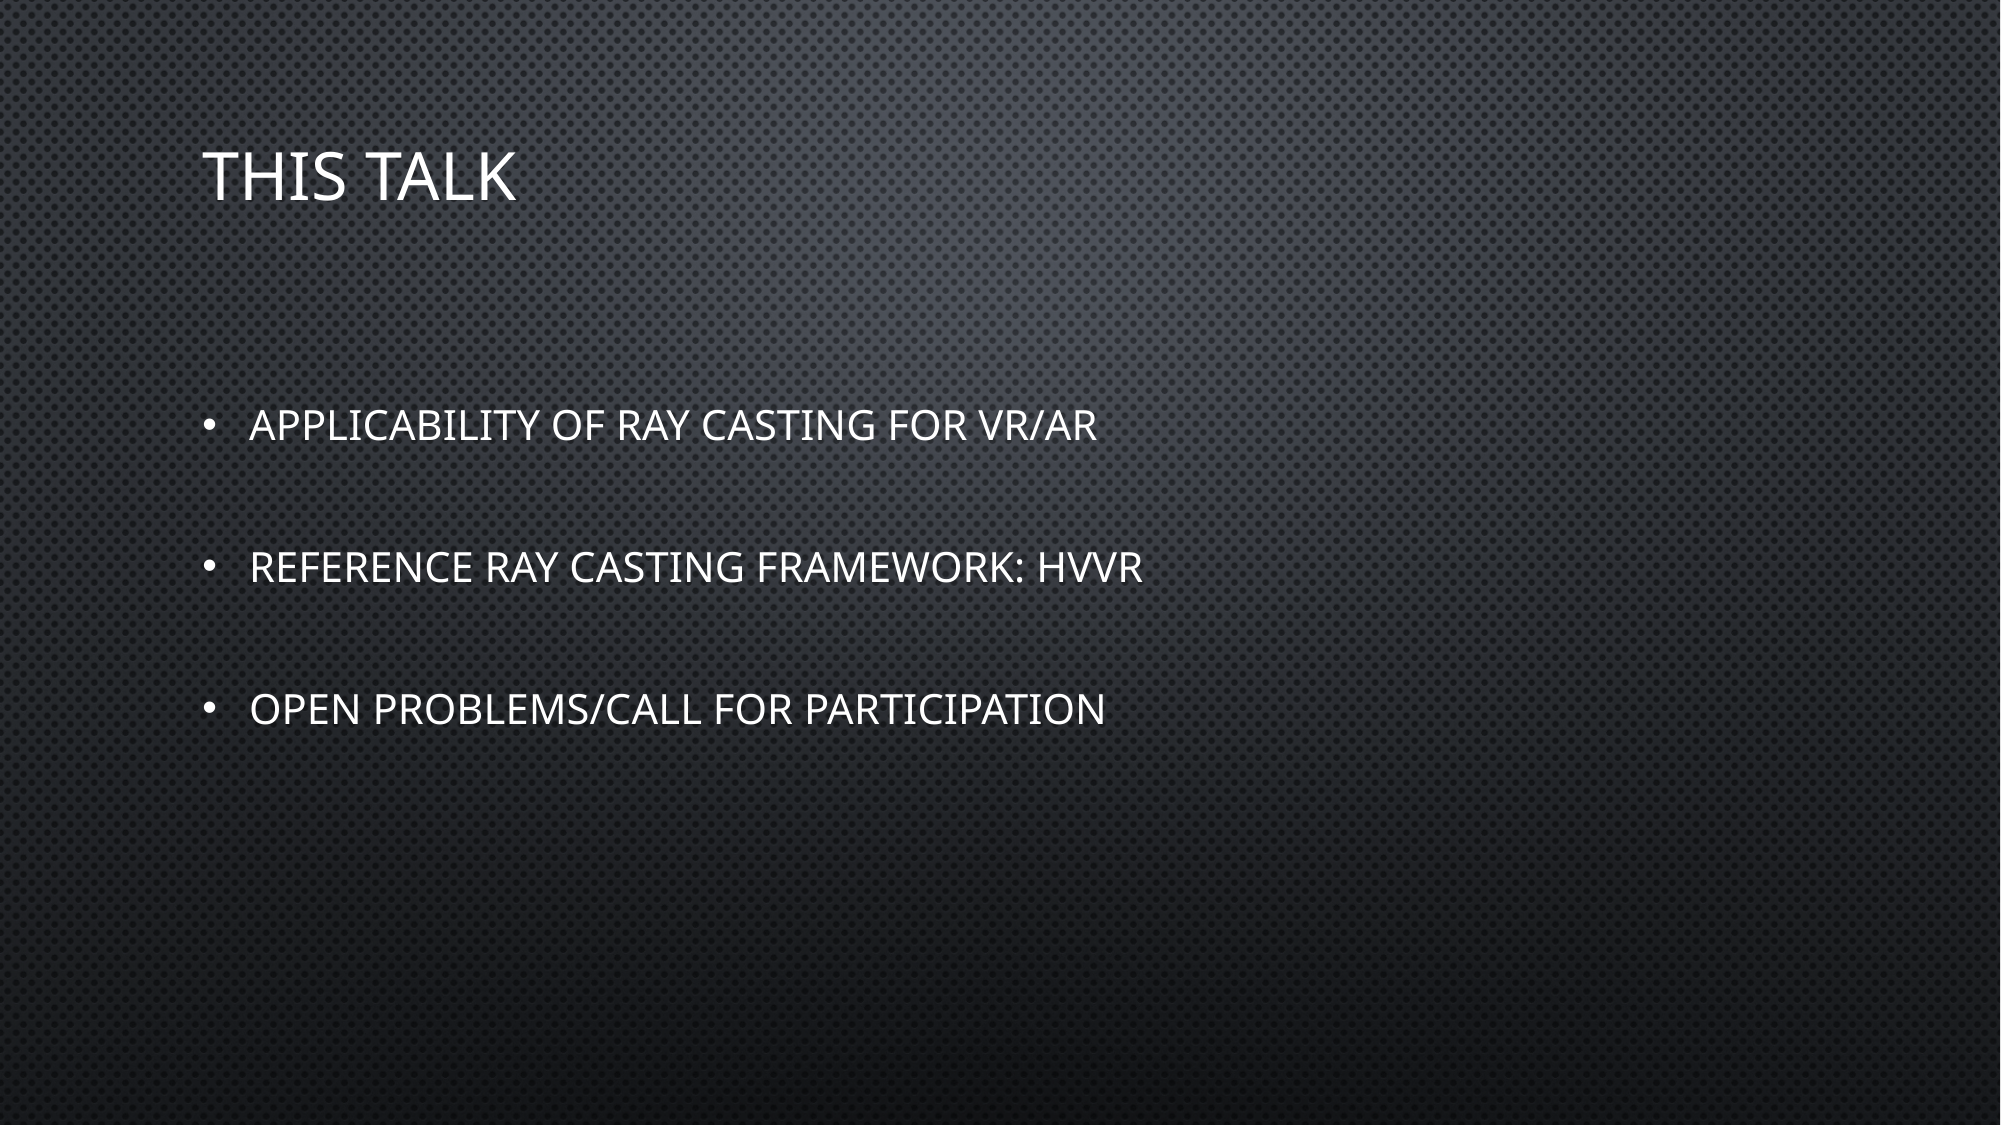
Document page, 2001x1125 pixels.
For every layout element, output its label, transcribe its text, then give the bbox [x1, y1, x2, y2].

list Applicability of ray casting for VR/AR Reference ray casting framework: HVVR Open problems/Call for participation [187, 391, 1813, 1074]
title This talk [187, 99, 1813, 248]
